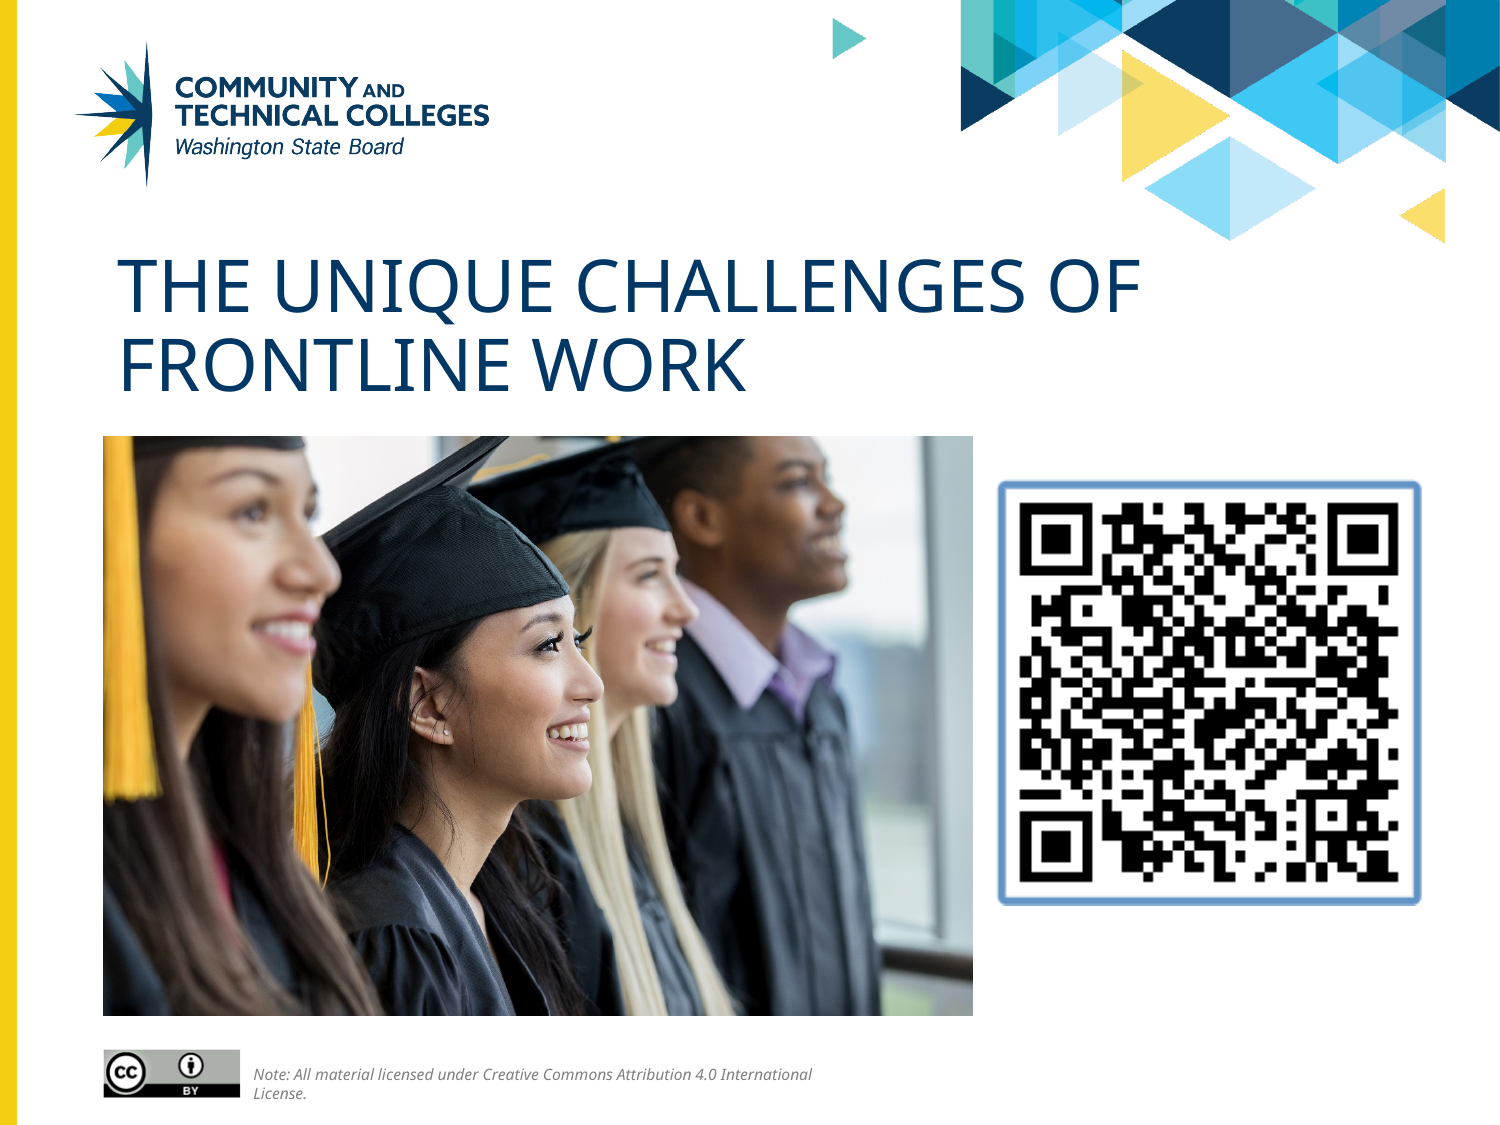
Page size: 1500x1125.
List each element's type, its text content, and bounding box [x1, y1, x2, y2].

picture [103, 1049, 241, 1099]
picture [17, 25, 557, 228]
picture [103, 436, 973, 1016]
picture [985, 468, 1428, 906]
picture [832, 0, 1500, 243]
title The unique challenges of Frontline Work [103, 242, 1397, 343]
